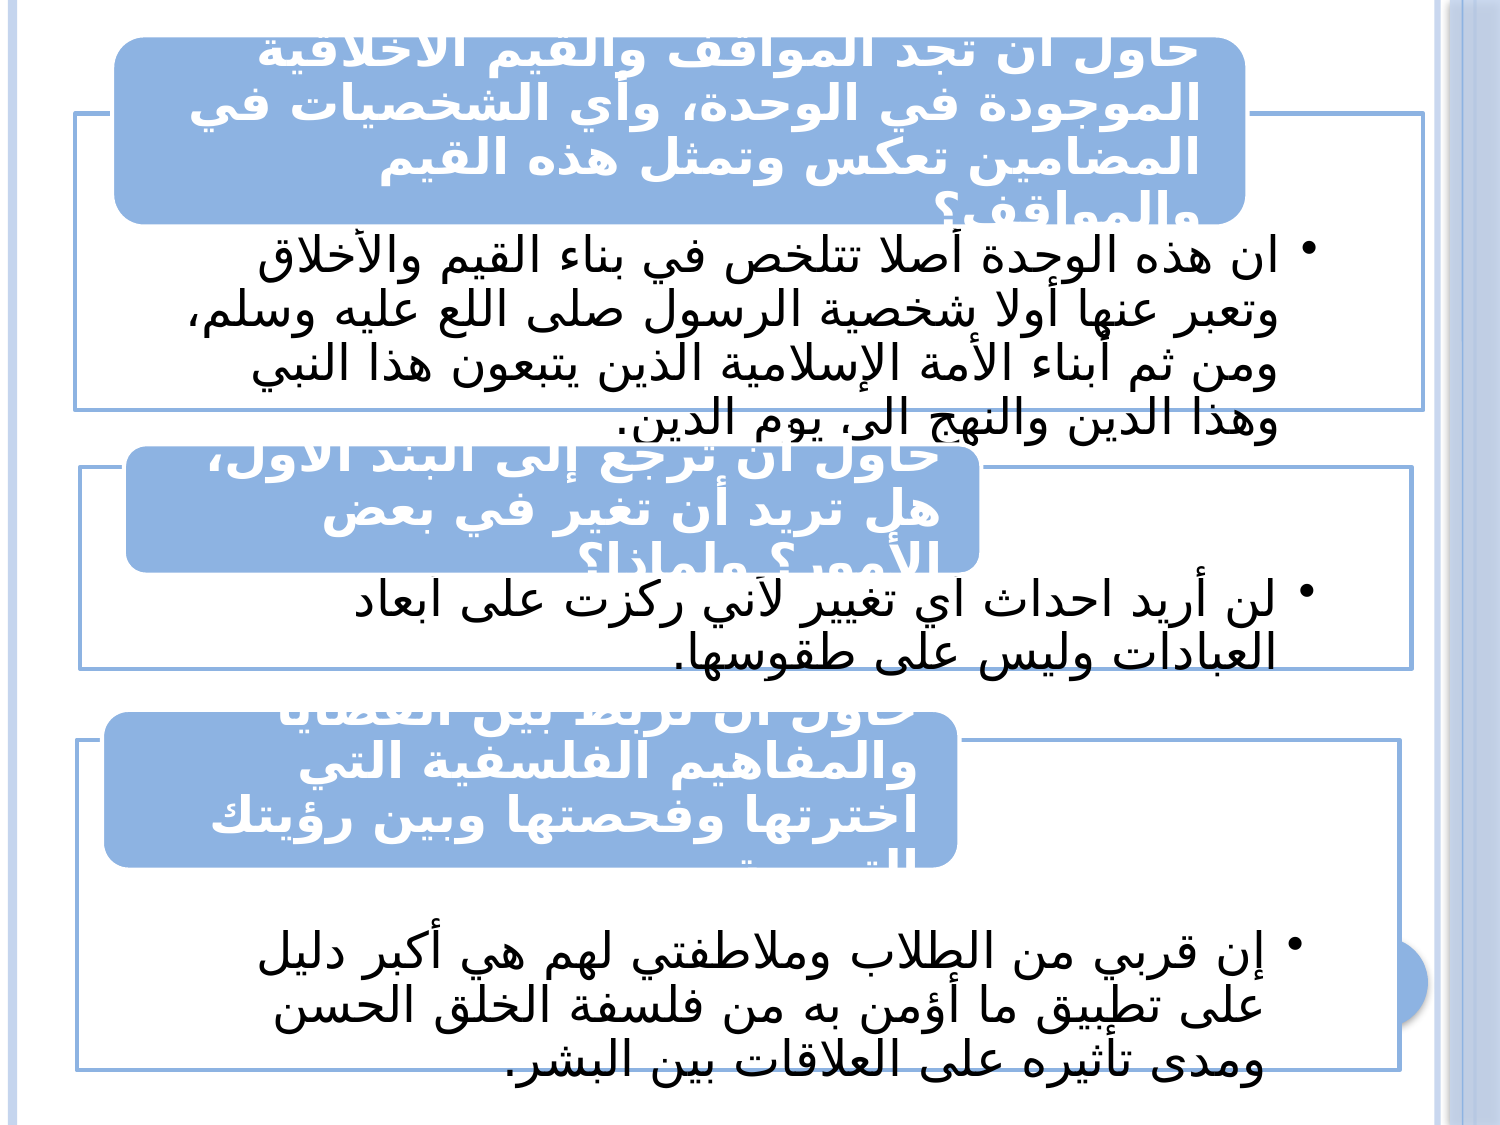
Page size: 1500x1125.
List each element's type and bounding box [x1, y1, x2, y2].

list [74, 0, 1424, 1063]
text_box [123, 443, 982, 576]
text_box [79, 466, 1412, 670]
text_box [101, 709, 960, 871]
text_box [76, 739, 1401, 1071]
